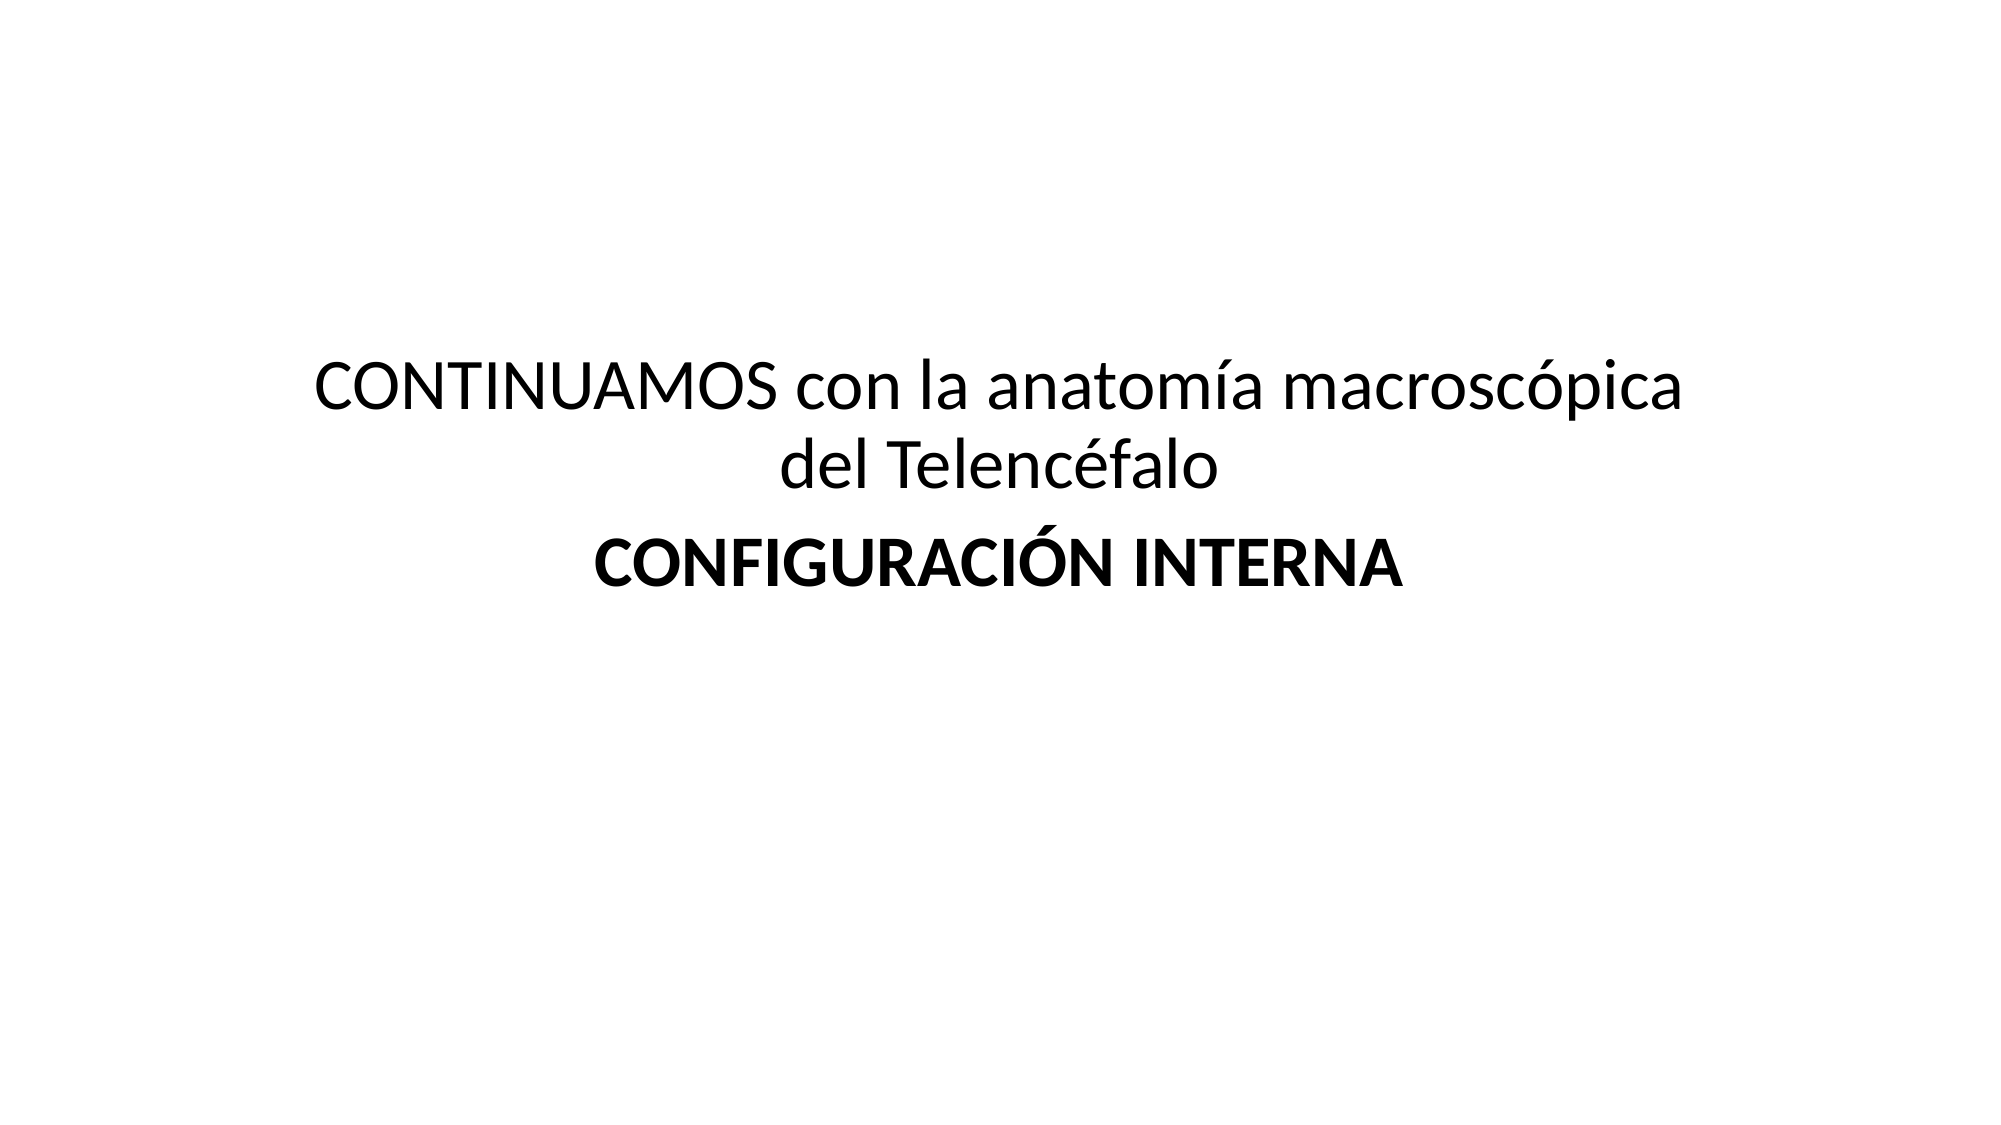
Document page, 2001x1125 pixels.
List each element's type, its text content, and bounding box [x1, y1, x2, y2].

subtitle CONTINUAMOS con la anatomía macroscópica del Telencéfalo CONFIGURACIÓN INTERNA [249, 339, 1750, 611]
